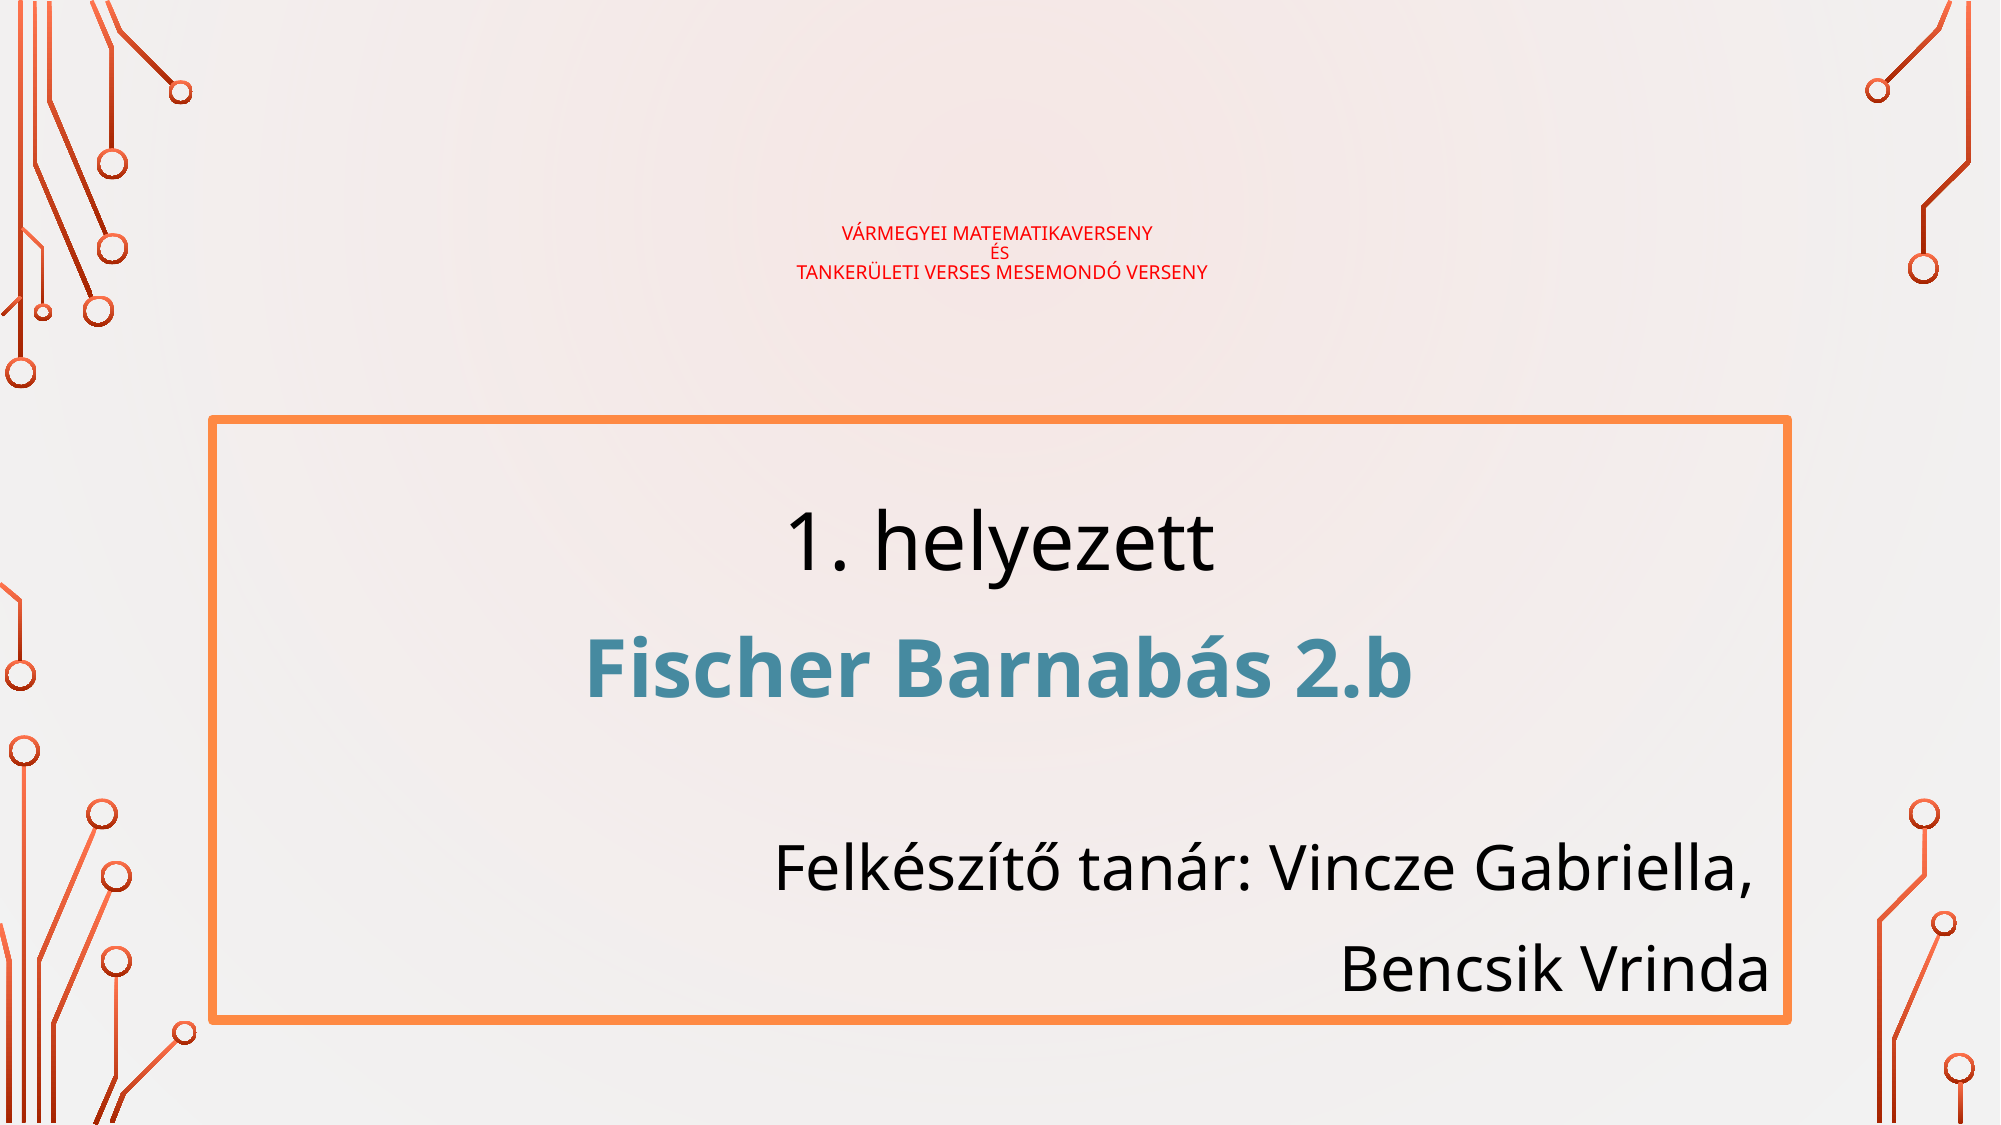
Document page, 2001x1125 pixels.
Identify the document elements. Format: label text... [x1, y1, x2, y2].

title Vármegyei matematikaverseny és Tankerületi Verses Mesemondó Verseny [187, 101, 1813, 389]
list 1. helyezett Fischer Barnabás 2.b Felkészítő tanár: Vincze Gabriella, Bencsik Vrinda [212, 419, 1788, 1020]
